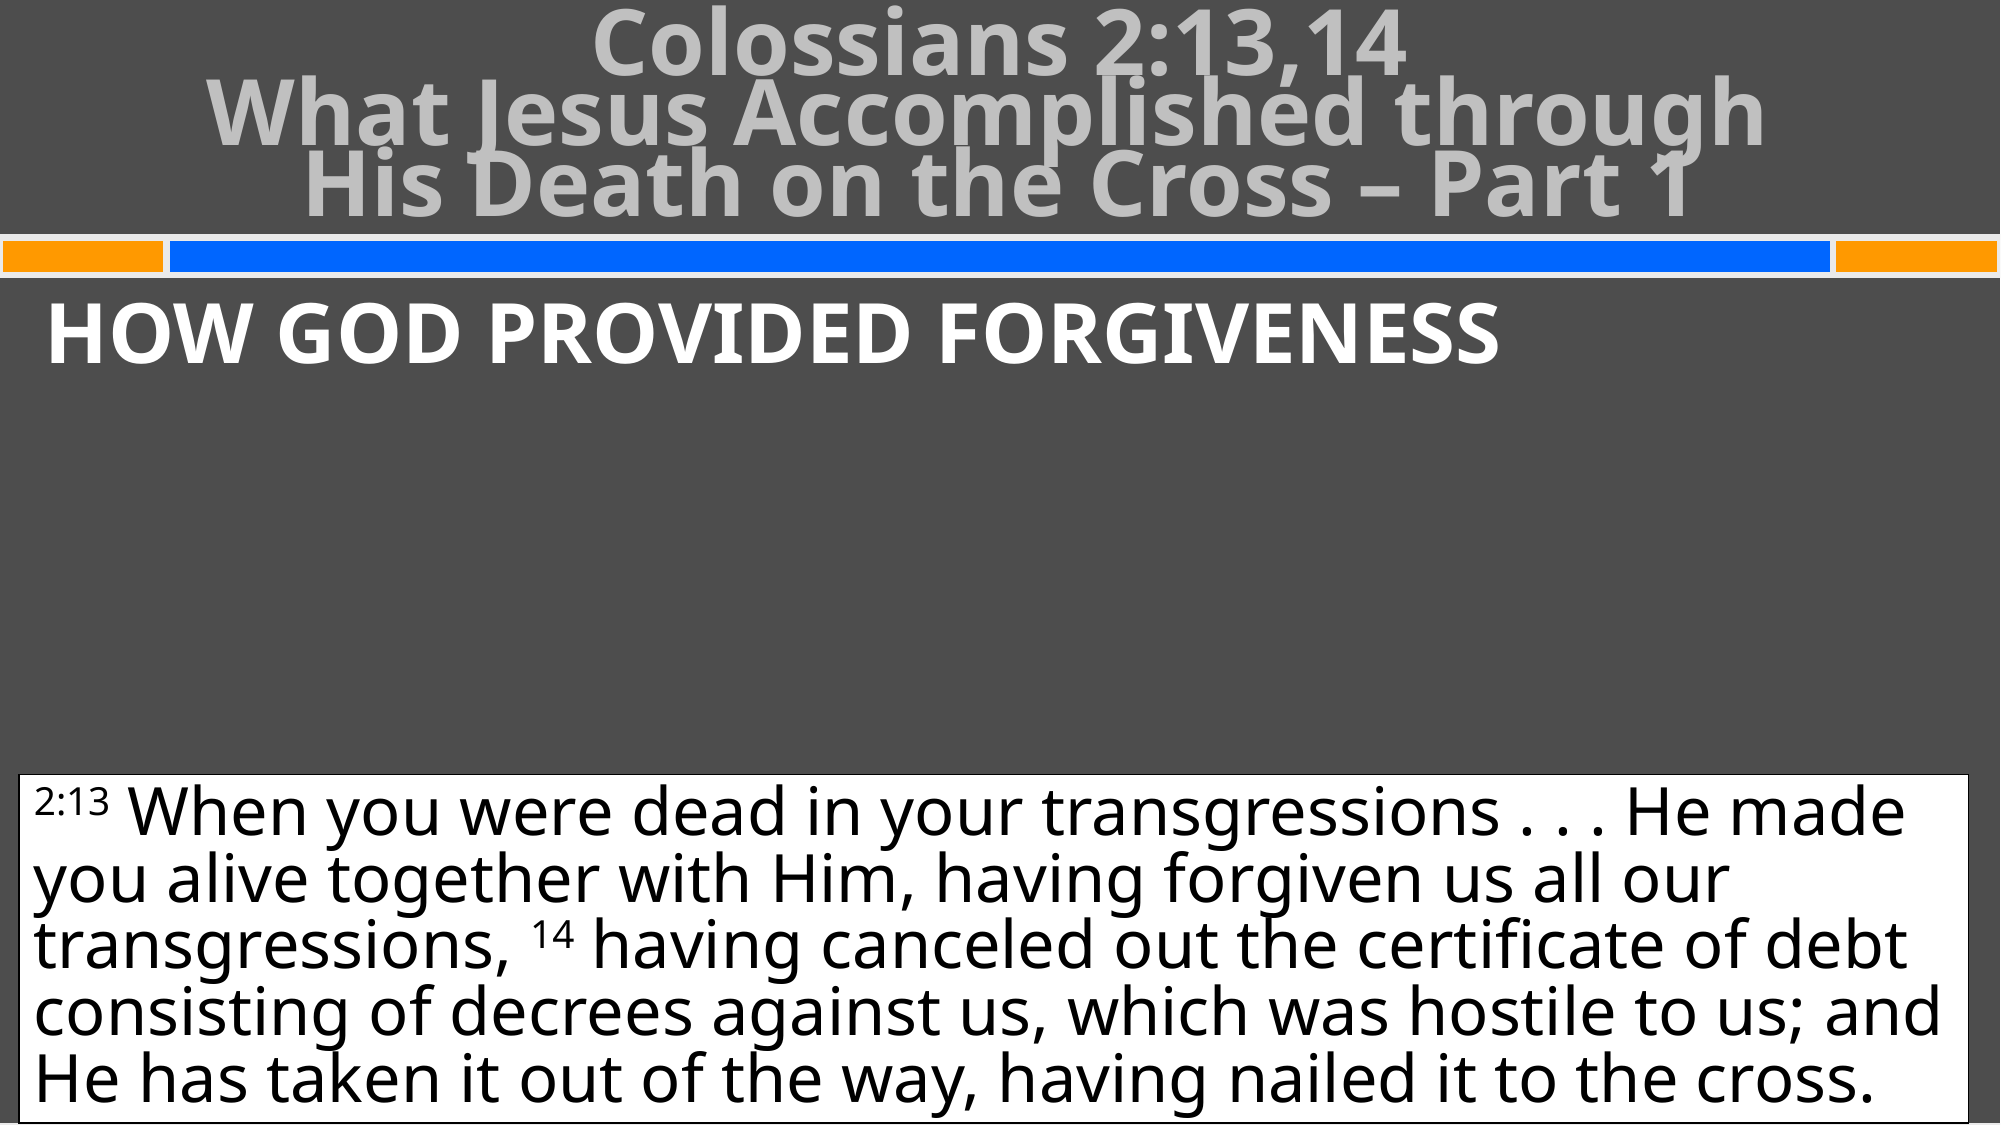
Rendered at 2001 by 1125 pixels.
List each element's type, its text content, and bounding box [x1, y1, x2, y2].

title Colossians 2:13,14 What Jesus Accomplished through His Death on the Cross – Part 1 [99, 44, 1901, 213]
list HOW GOD PROVIDED FORGIVENESS [29, 299, 1964, 774]
text_box 2:13 When you were dead in your transgressions . . . He made you alive together with Him, having forgiven us all our transgressions, 14 having canceled out the certificate of debt consisting of decrees against us, which was hostile to us; and He has taken it out of the way, having nailed it to the cross. [19, 774, 1969, 1123]
